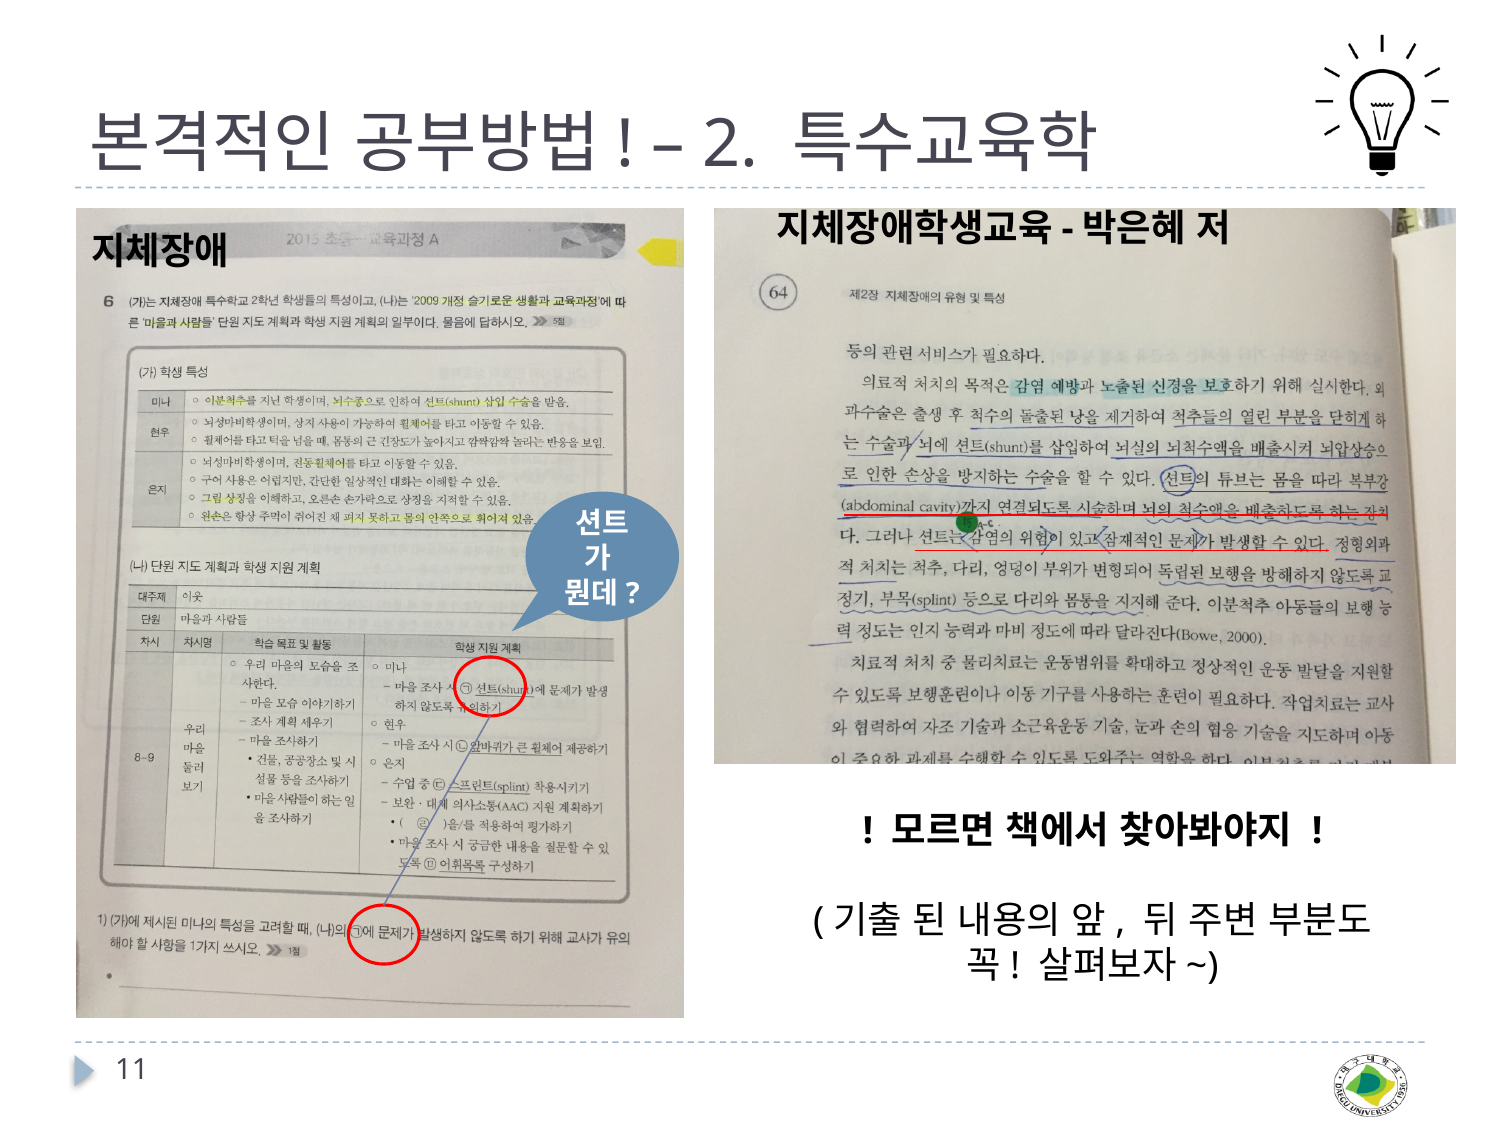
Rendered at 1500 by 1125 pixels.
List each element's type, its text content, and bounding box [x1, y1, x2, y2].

title 본격적인 공부방법! – 2. 특수교육학 [75, 24, 1304, 188]
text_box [714, 196, 1456, 764]
slide_number 11 [100, 1042, 426, 1103]
picture [1316, 1046, 1424, 1125]
text_box ! 모르면 책에서 찾아봐야지 ! (기출 된 내용의 앞, 뒤 주변 부분도 꼭! 살펴보자~) [738, 798, 1447, 994]
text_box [348, 491, 680, 965]
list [76, 207, 685, 1019]
picture [1304, 24, 1459, 185]
